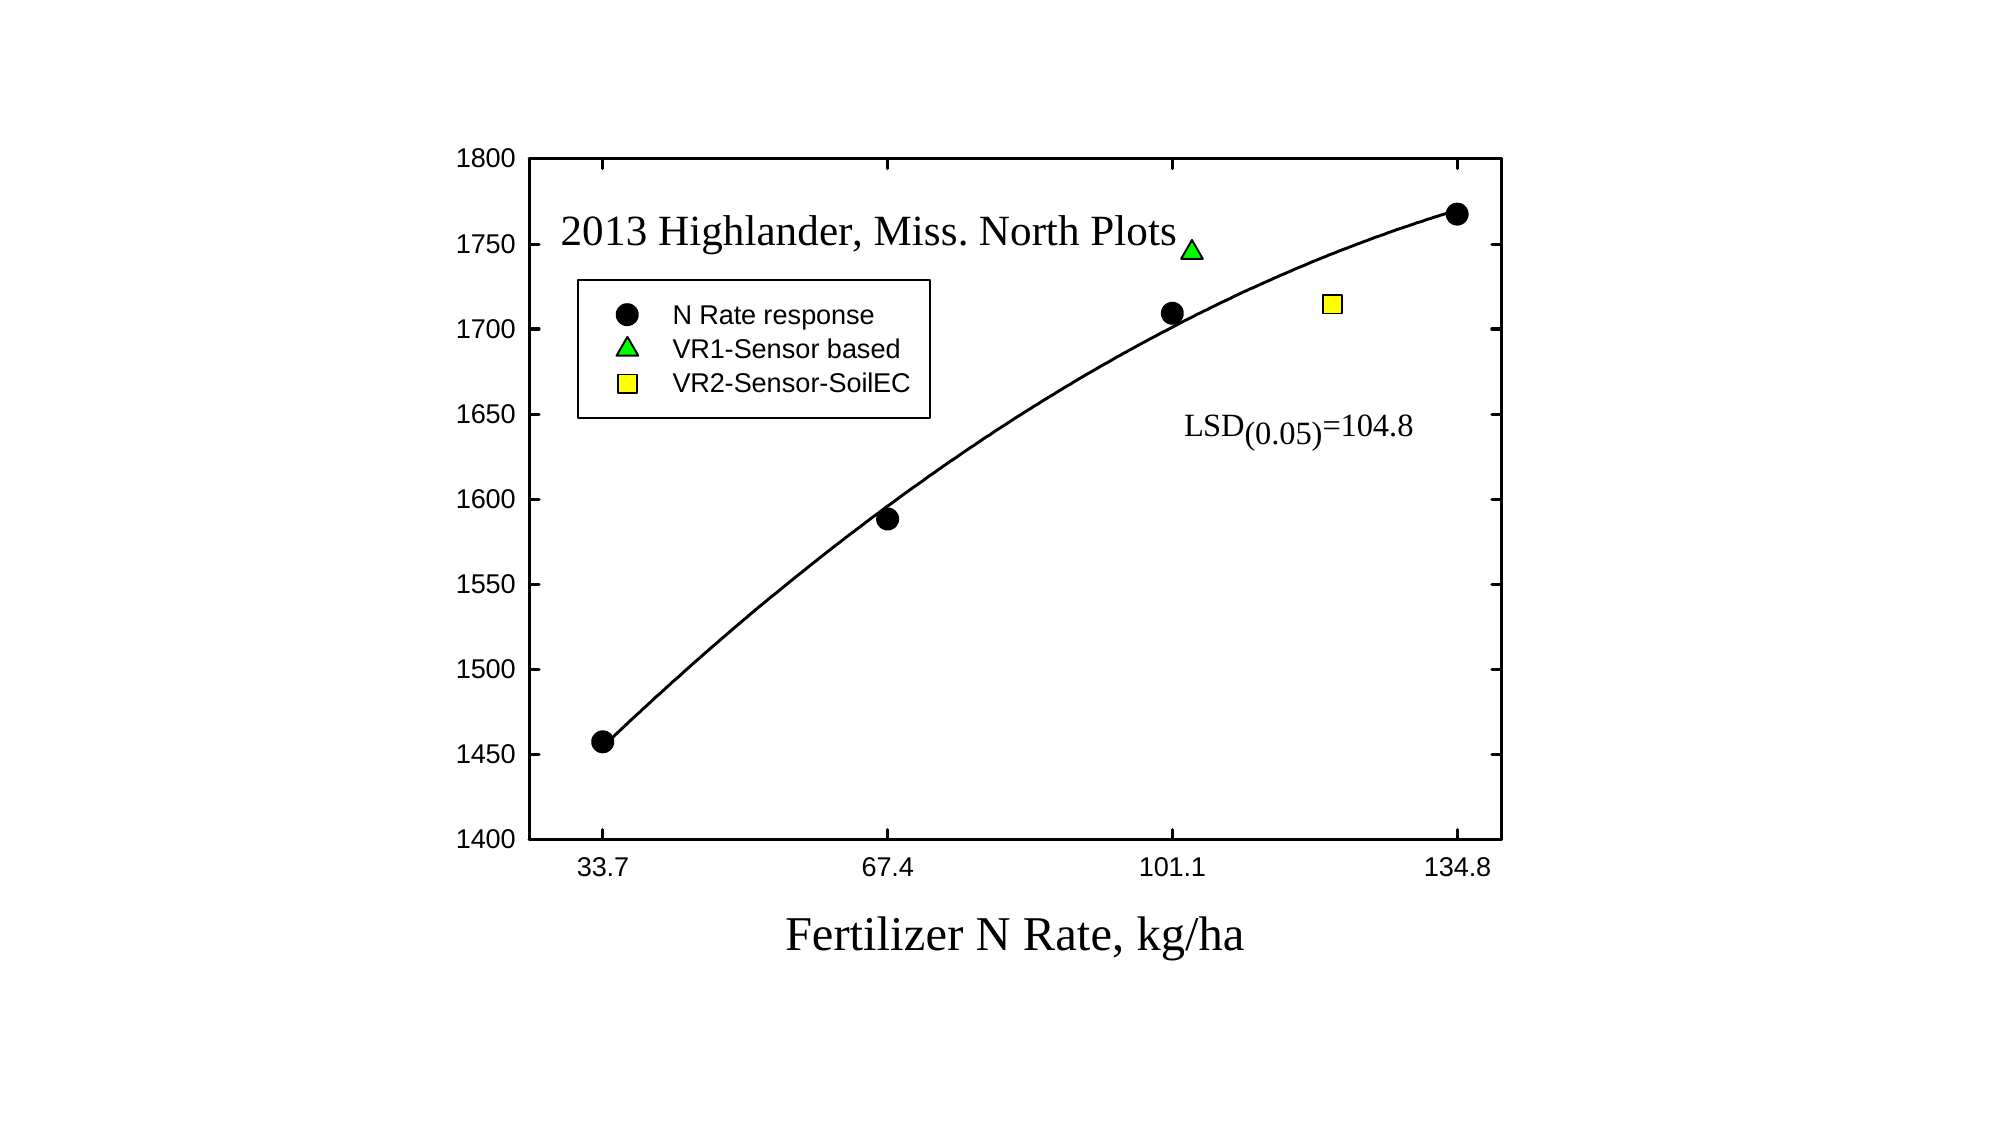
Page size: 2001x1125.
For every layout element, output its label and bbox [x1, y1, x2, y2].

picture [368, 53, 1556, 970]
